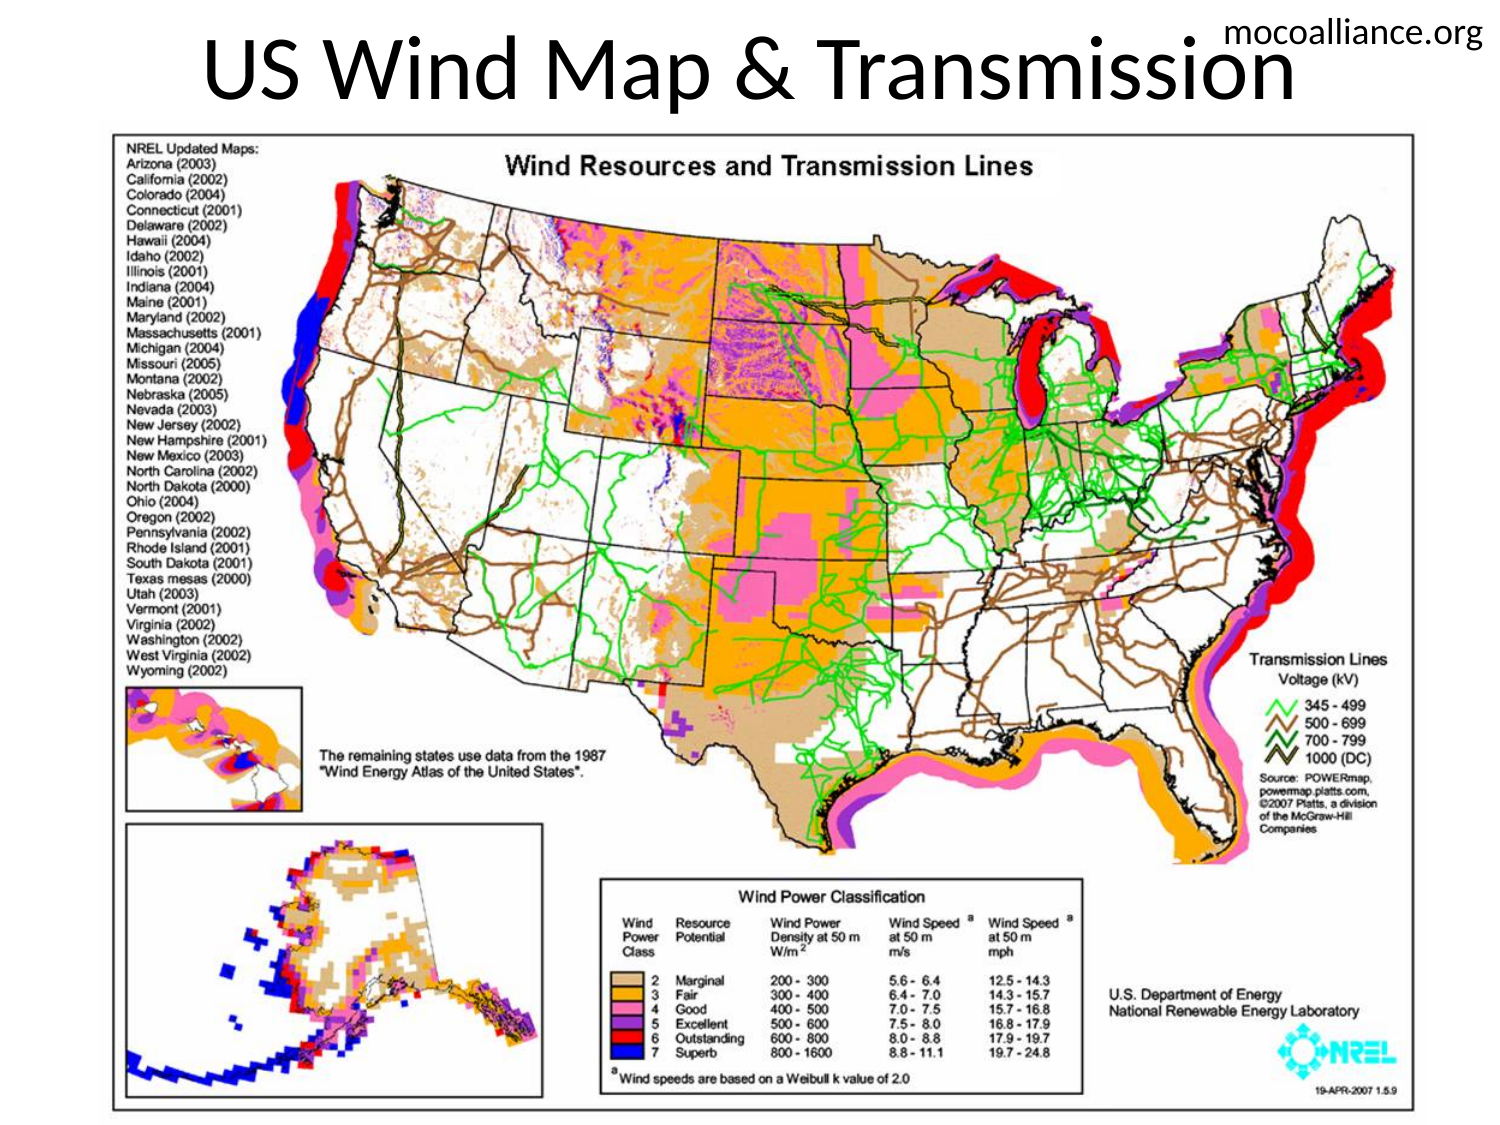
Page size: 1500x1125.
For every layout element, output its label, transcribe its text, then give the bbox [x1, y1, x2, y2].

picture [99, 120, 1428, 1125]
text_box mocoalliance.org [1208, 0, 1499, 60]
title US Wind Map & Transmission [75, 0, 1425, 125]
